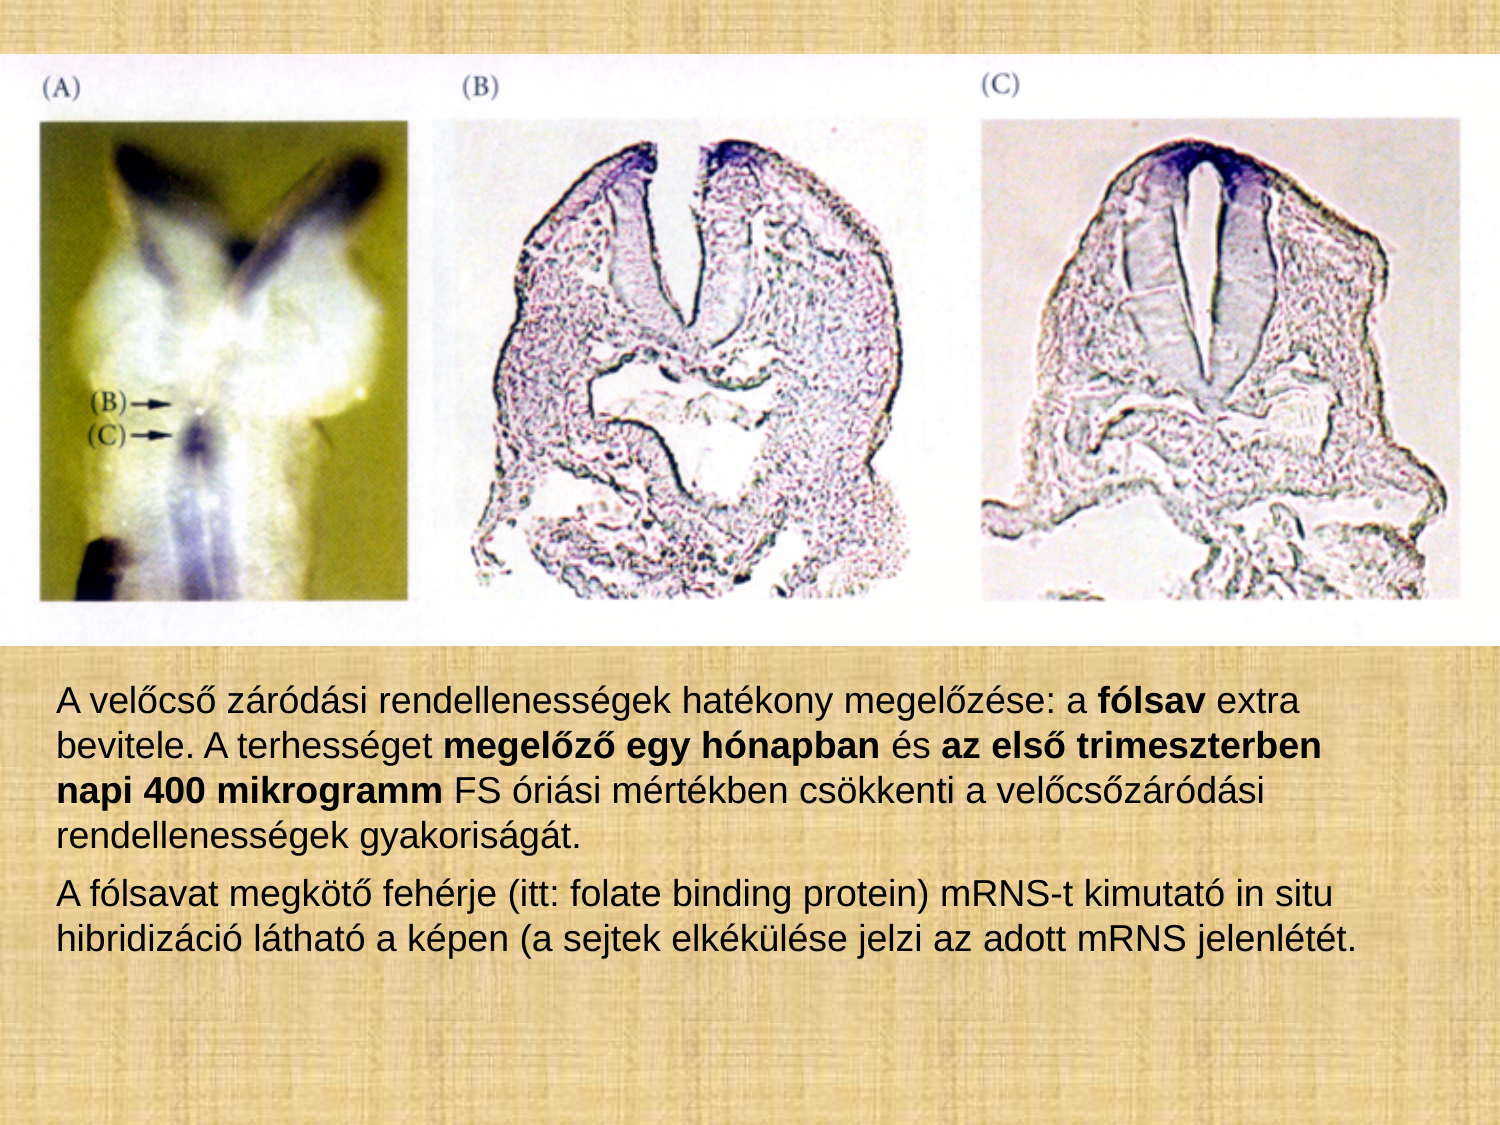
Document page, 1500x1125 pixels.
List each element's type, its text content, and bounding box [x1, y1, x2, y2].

text_box A velőcső záródási rendellenességek hatékony megelőzése: a fólsav extra bevitele. A terhességet megelőző egy hónapban és az első trimeszterben napi 400 mikrogramm FS óriási mértékben csökkenti a velőcsőzáródási rendellenességek gyakoriságát. A fólsavat megkötő fehérje (itt: folate binding protein) mRNS-t kimutató in situ hibridizáció látható a képen (a sejtek elkékülése jelzi az adott mRNS jelenlétét. [41, 668, 1378, 966]
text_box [0, 54, 1500, 646]
picture [0, 0, 1500, 54]
picture [0, 646, 1500, 1125]
